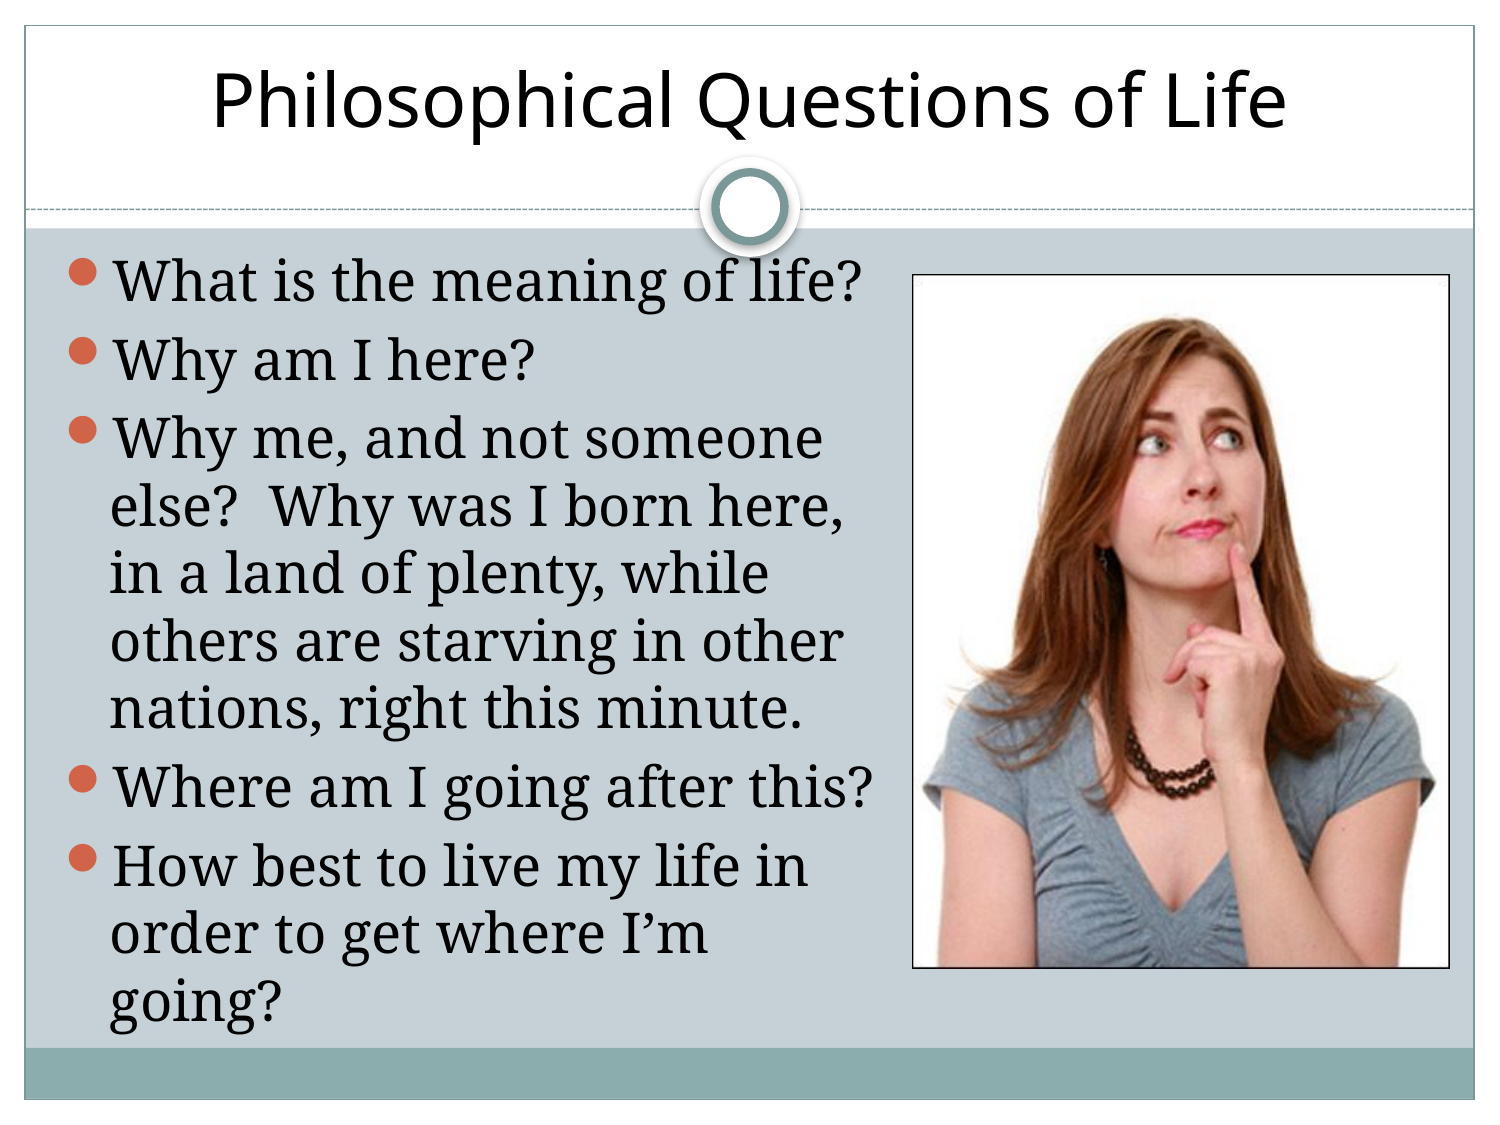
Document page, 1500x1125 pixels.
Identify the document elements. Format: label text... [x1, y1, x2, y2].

list What is the meaning of life? Why am I here? Why me, and not someone else? Why was I born here, in a land of plenty, while others are starving in other nations, right this minute. Where am I going after this? How best to live my life in order to get where I’m going? [50, 237, 913, 1094]
title Philosophical Questions of Life [24, 45, 1475, 150]
picture [912, 274, 1451, 969]
